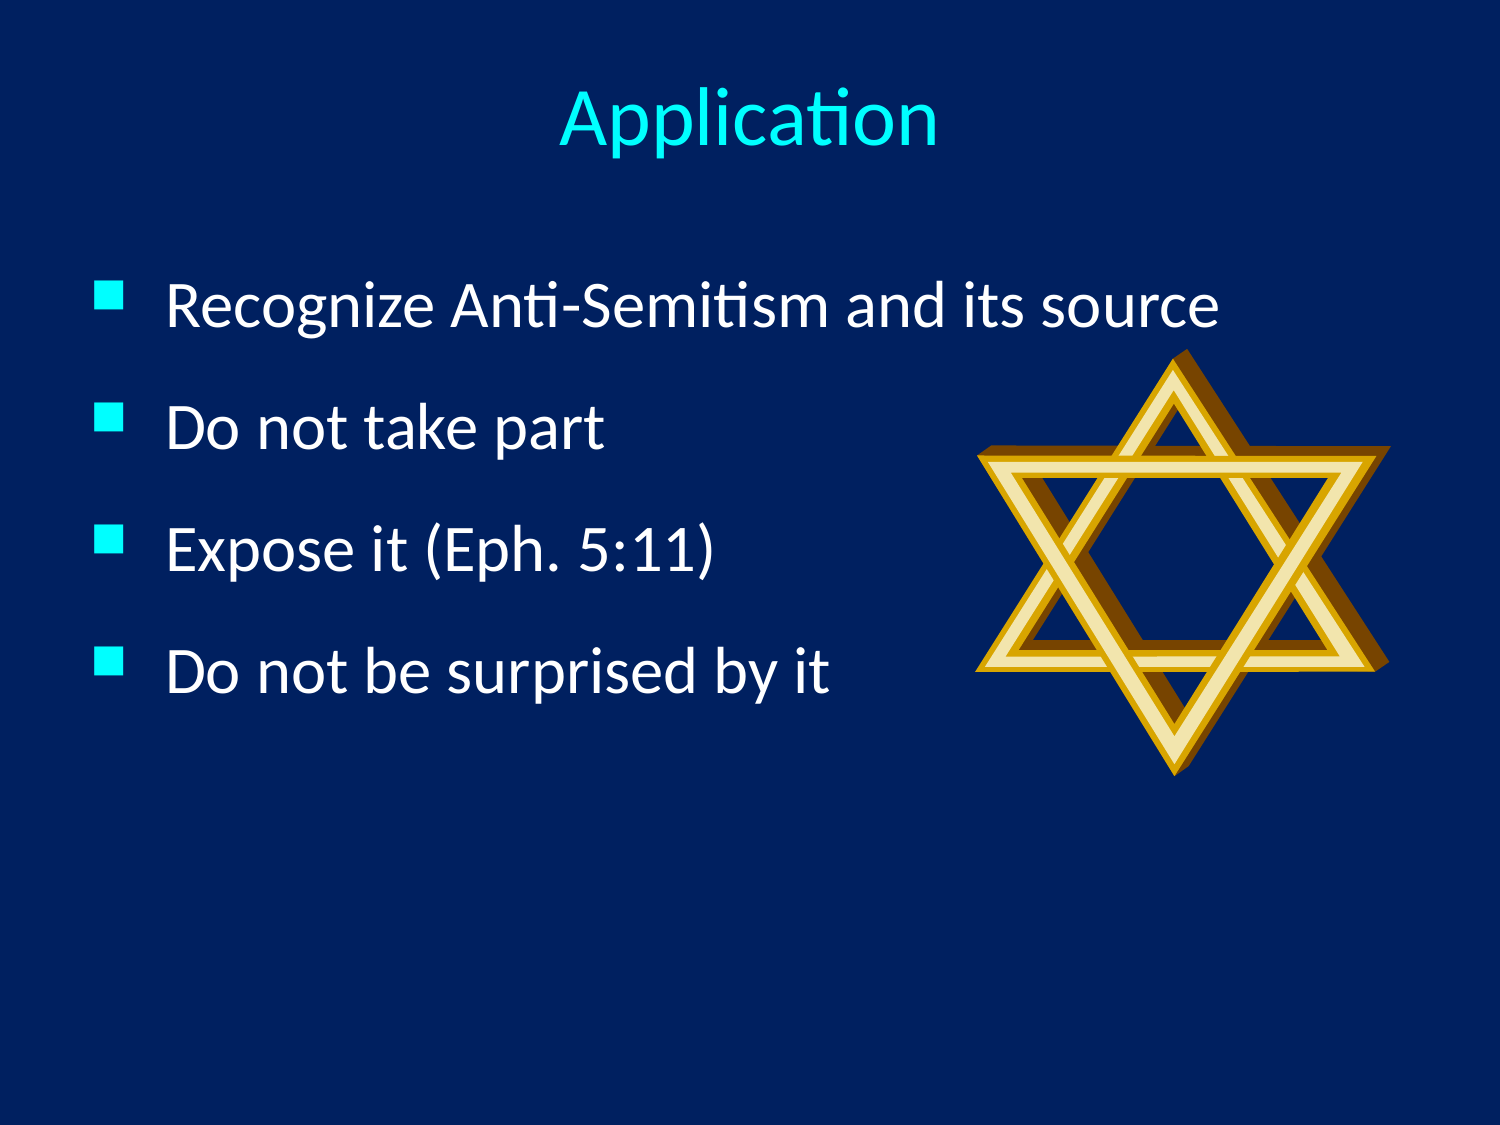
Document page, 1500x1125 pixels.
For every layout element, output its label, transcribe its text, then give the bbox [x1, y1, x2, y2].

list Recognize Anti-Semitism and its source Do not take part Expose it (Eph. 5:11) Do not be surprised by it [74, 262, 1263, 995]
title Application [112, 37, 1388, 188]
picture [974, 348, 1392, 777]
